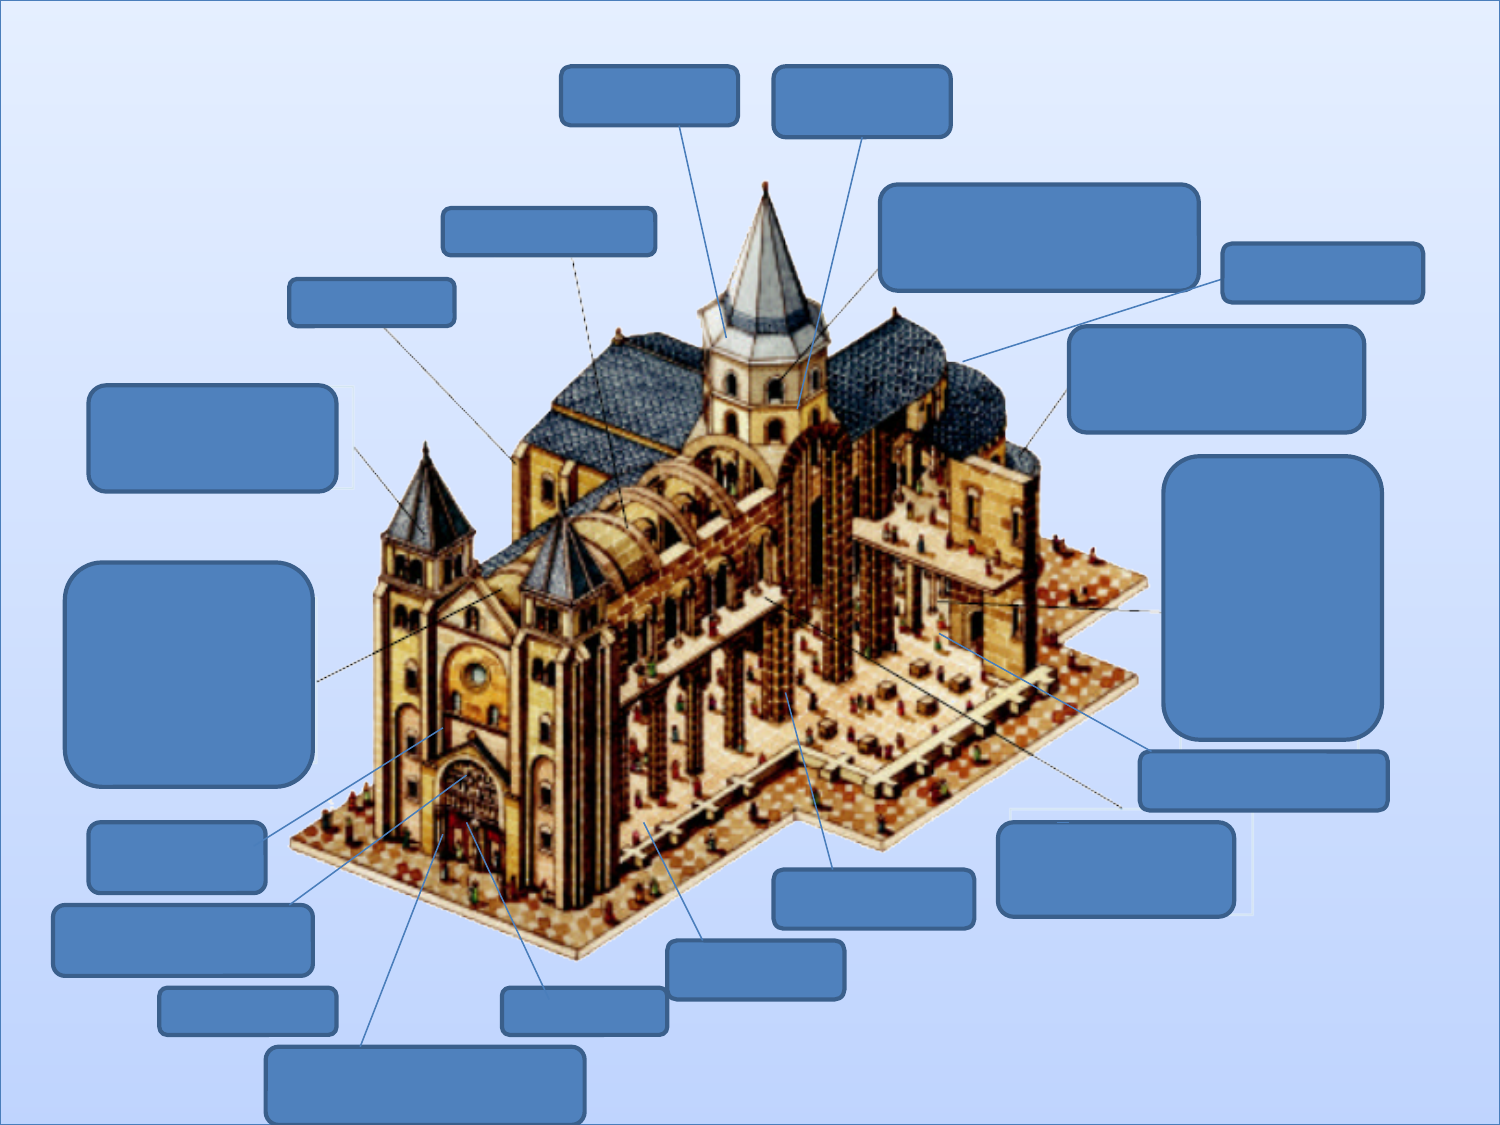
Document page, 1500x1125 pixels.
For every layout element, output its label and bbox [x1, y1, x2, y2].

text_box [52, 66, 1455, 1125]
text_box [0, 0, 1500, 1125]
